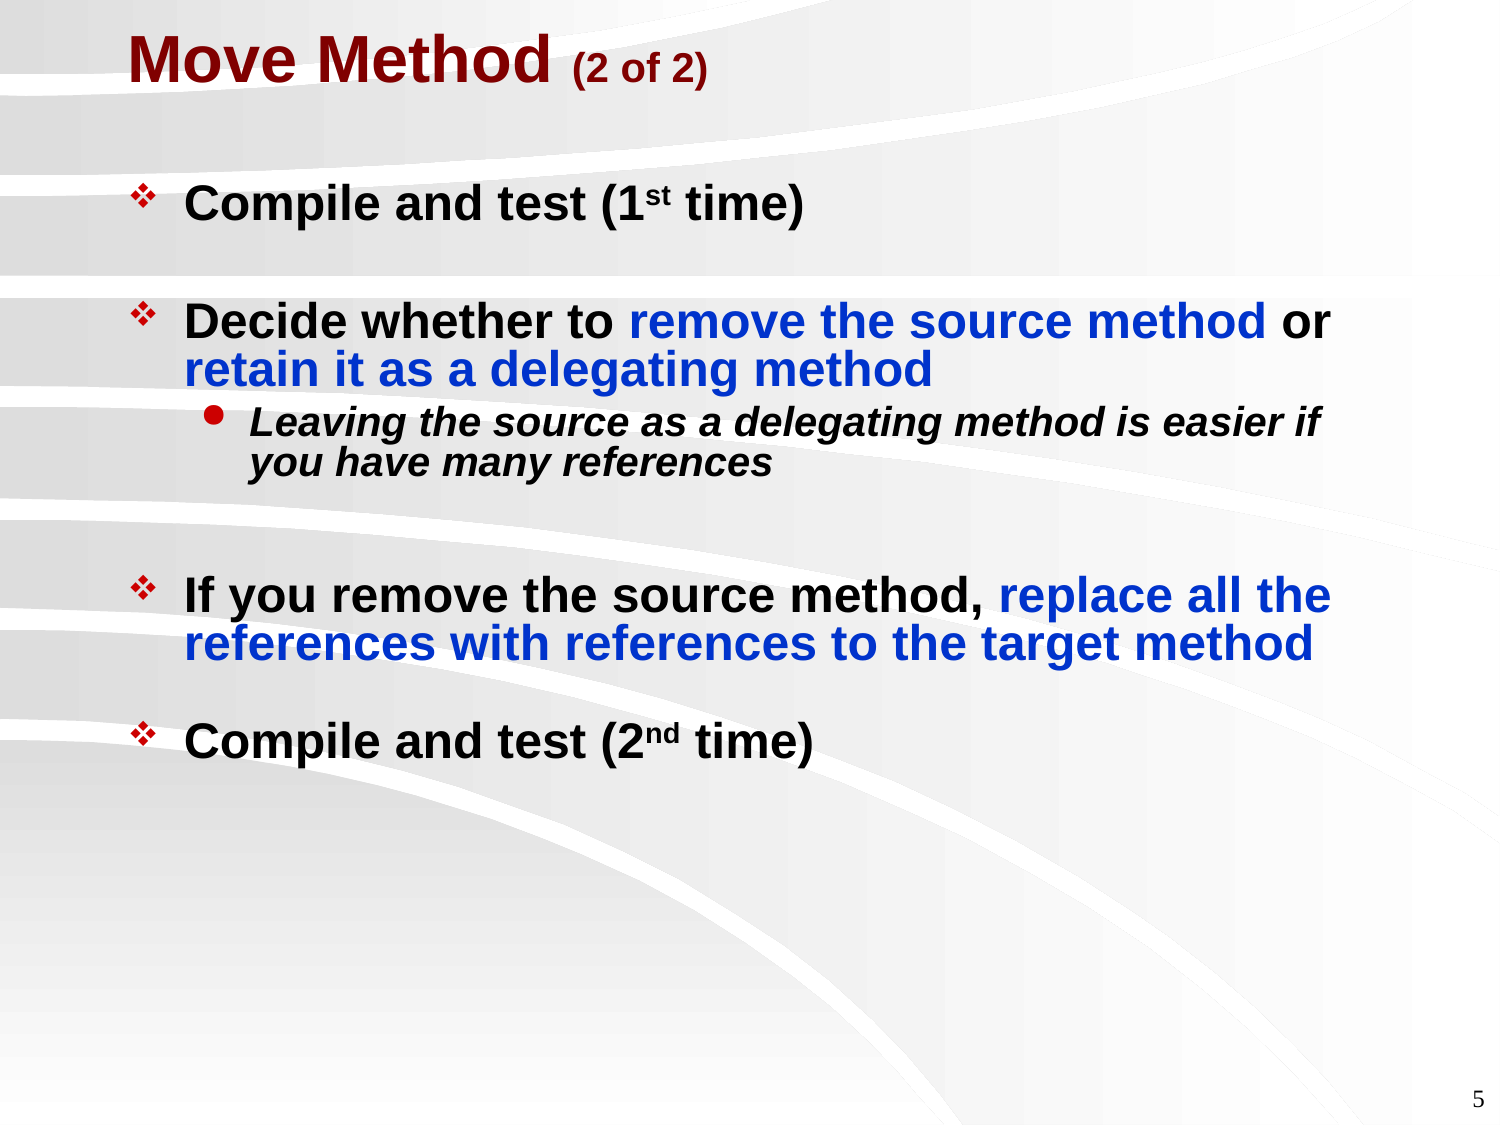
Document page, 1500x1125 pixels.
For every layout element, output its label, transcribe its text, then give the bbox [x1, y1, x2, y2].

list Compile and test (1st time) Decide whether to remove the source method or retain it as a delegating method Leaving the source as a delegating method is easier if you have many references If you remove the source method, replace all the references with references to the target method Compile and test (2nd time) [112, 174, 1388, 1026]
title Move Method (2 of 2) [112, 12, 1388, 101]
